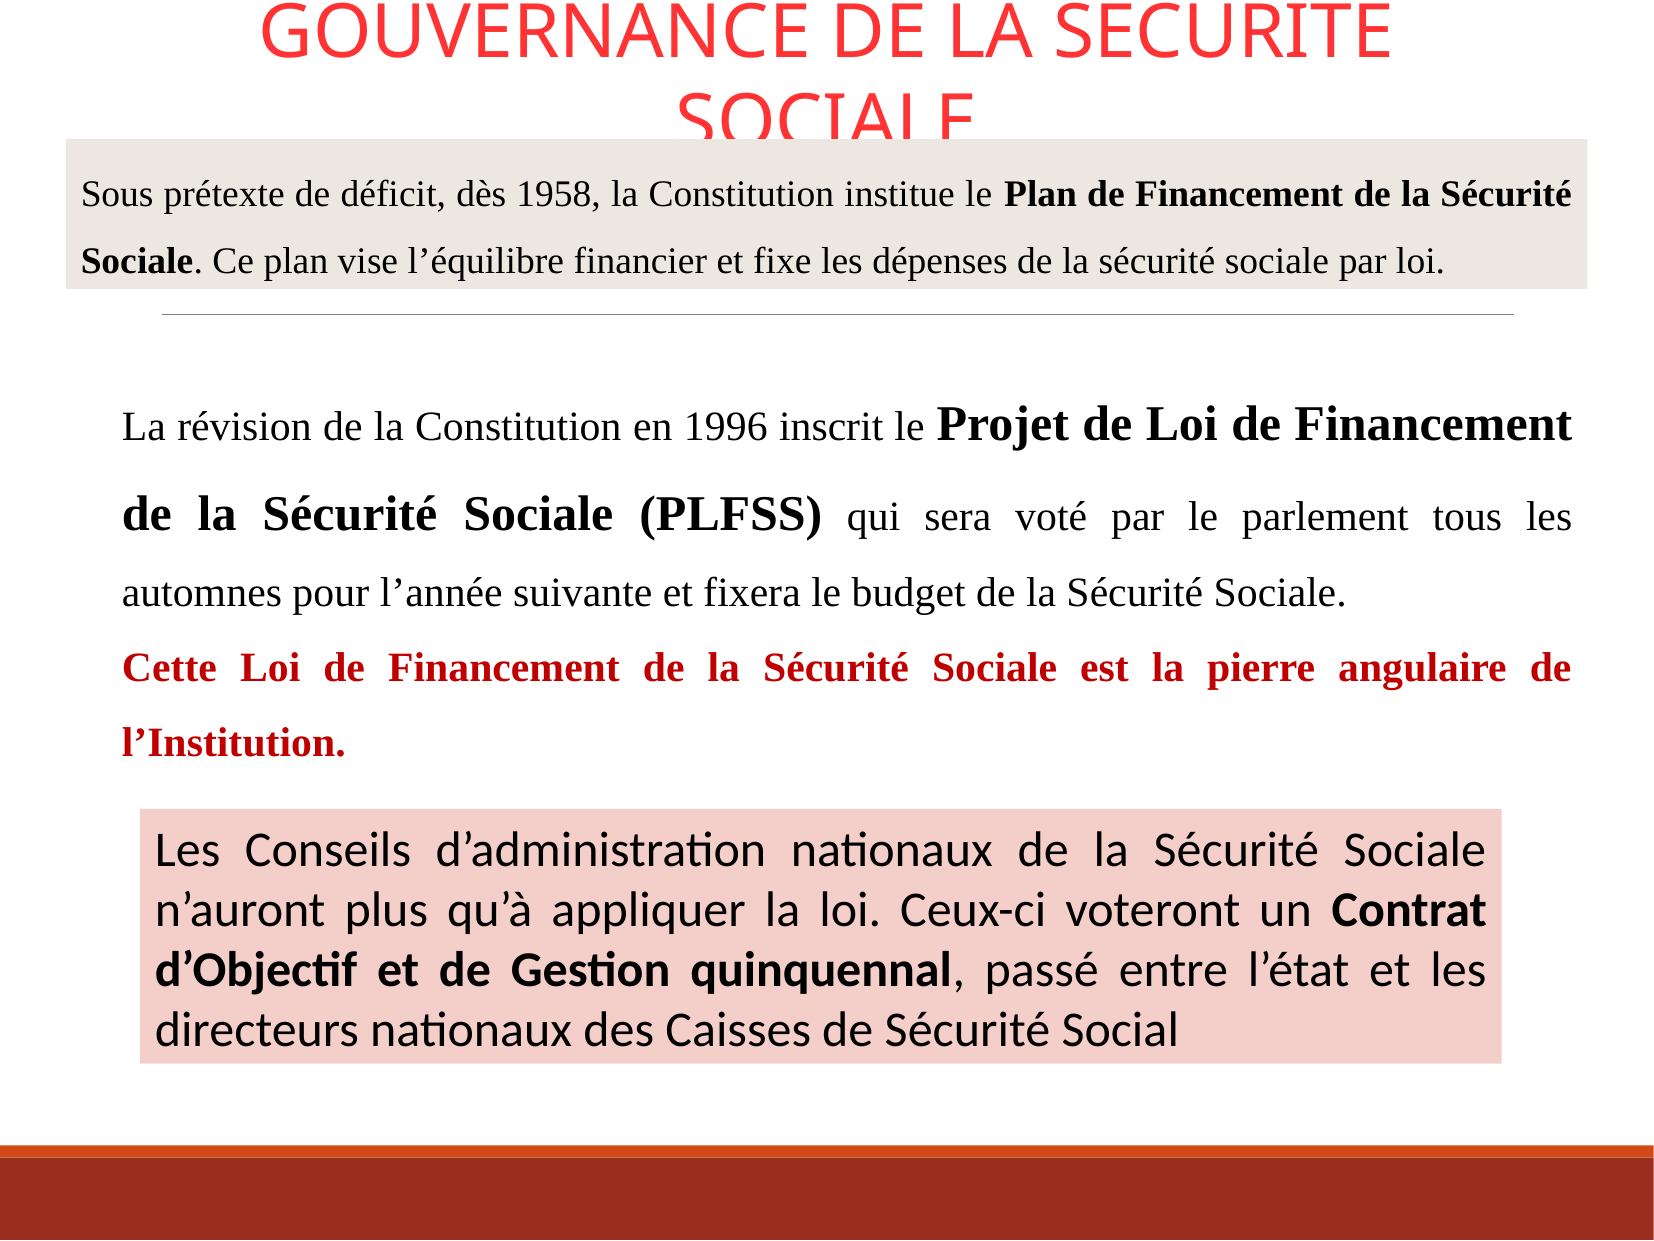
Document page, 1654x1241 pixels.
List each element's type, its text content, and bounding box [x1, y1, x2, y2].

text_box Sous prétexte de déficit, dès 1958, la Constitution institue le Plan de Financement de la Sécurité Sociale. Ce plan vise l’équilibre financier et fixe les dépenses de la sécurité sociale par loi. [66, 139, 1588, 289]
text_box La révision de la Constitution en 1996 inscrit le Projet de Loi de Financement de la Sécurité Sociale (PLFSS) qui sera voté par le parlement tous les automnes pour l’année suivante et fixera le budget de la Sécurité Sociale. Cette Loi de Financement de la Sécurité Sociale est la pierre angulaire de l’Institution. [107, 352, 1588, 773]
text_box Les Conseils d’administration nationaux de la Sécurité Sociale n’auront plus qu’à appliquer la loi. Ceux-ci voteront un Contrat d’Objectif et de Gestion quinquennal, passé entre l’état et les directeurs nationaux des Caisses de Sécurité Social [140, 808, 1502, 1064]
text_box GOUVERNANCE DE LA SECURITE SOCIALE [125, 0, 1528, 139]
